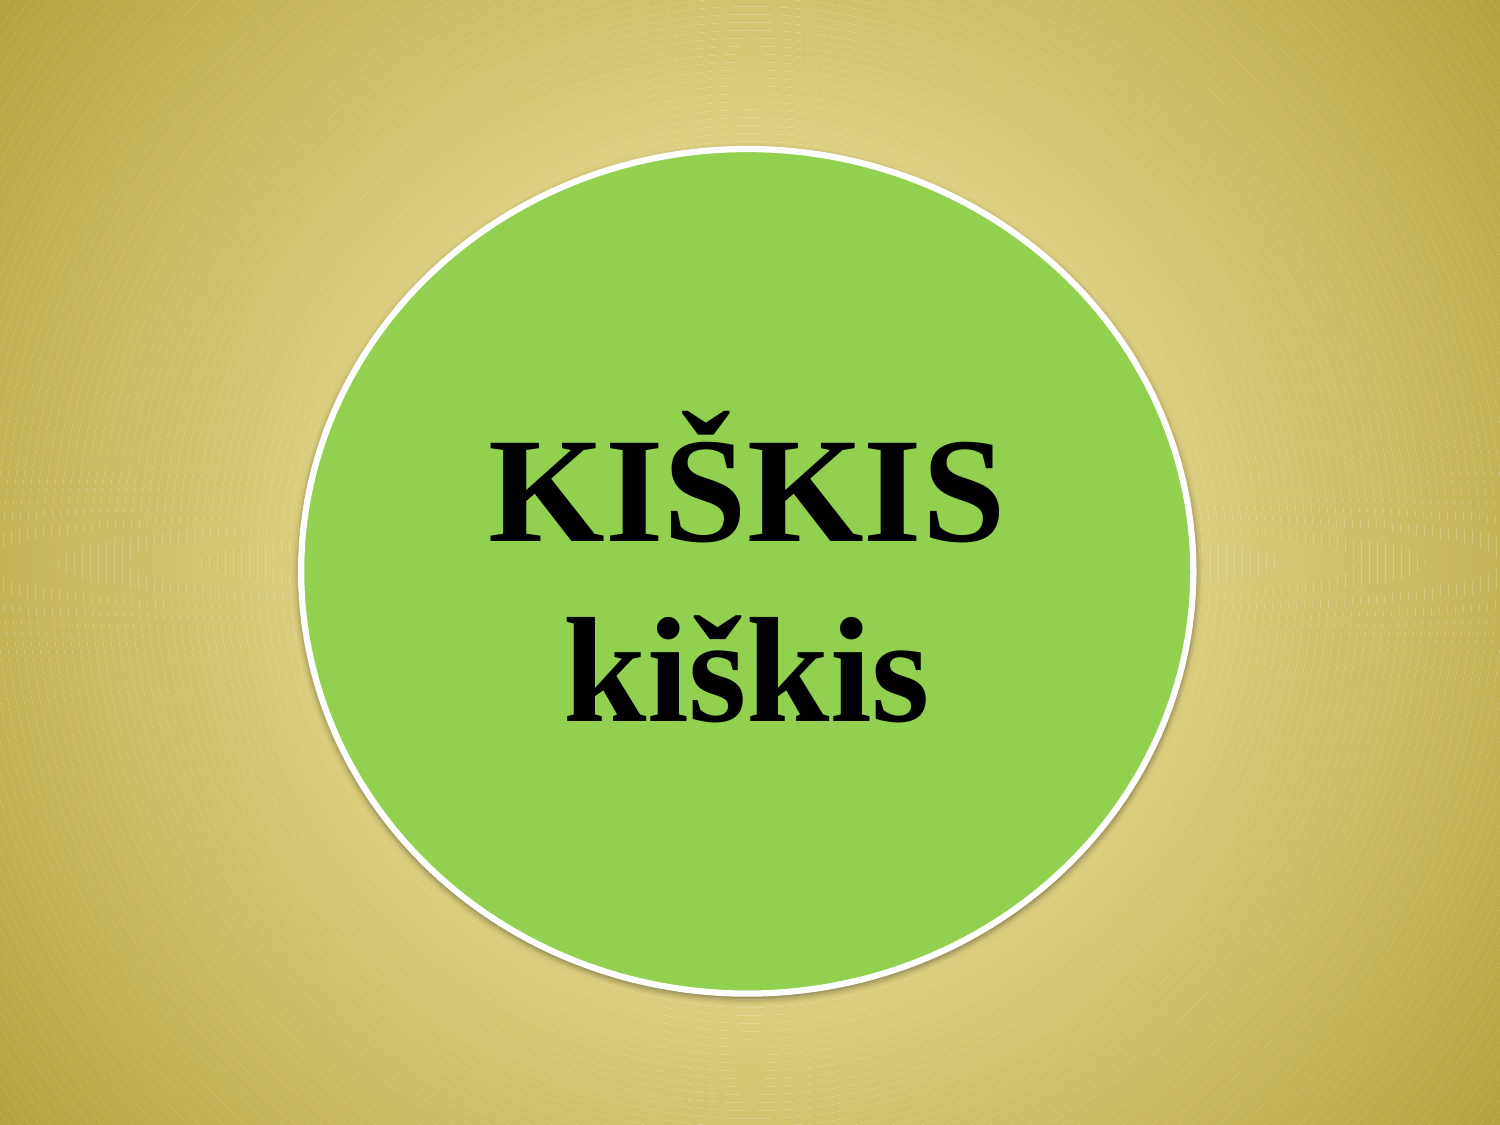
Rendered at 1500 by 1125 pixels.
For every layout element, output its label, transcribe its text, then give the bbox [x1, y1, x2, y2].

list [477, 373, 976, 796]
text_box KIŠKIS kiškis [297, 145, 1197, 997]
